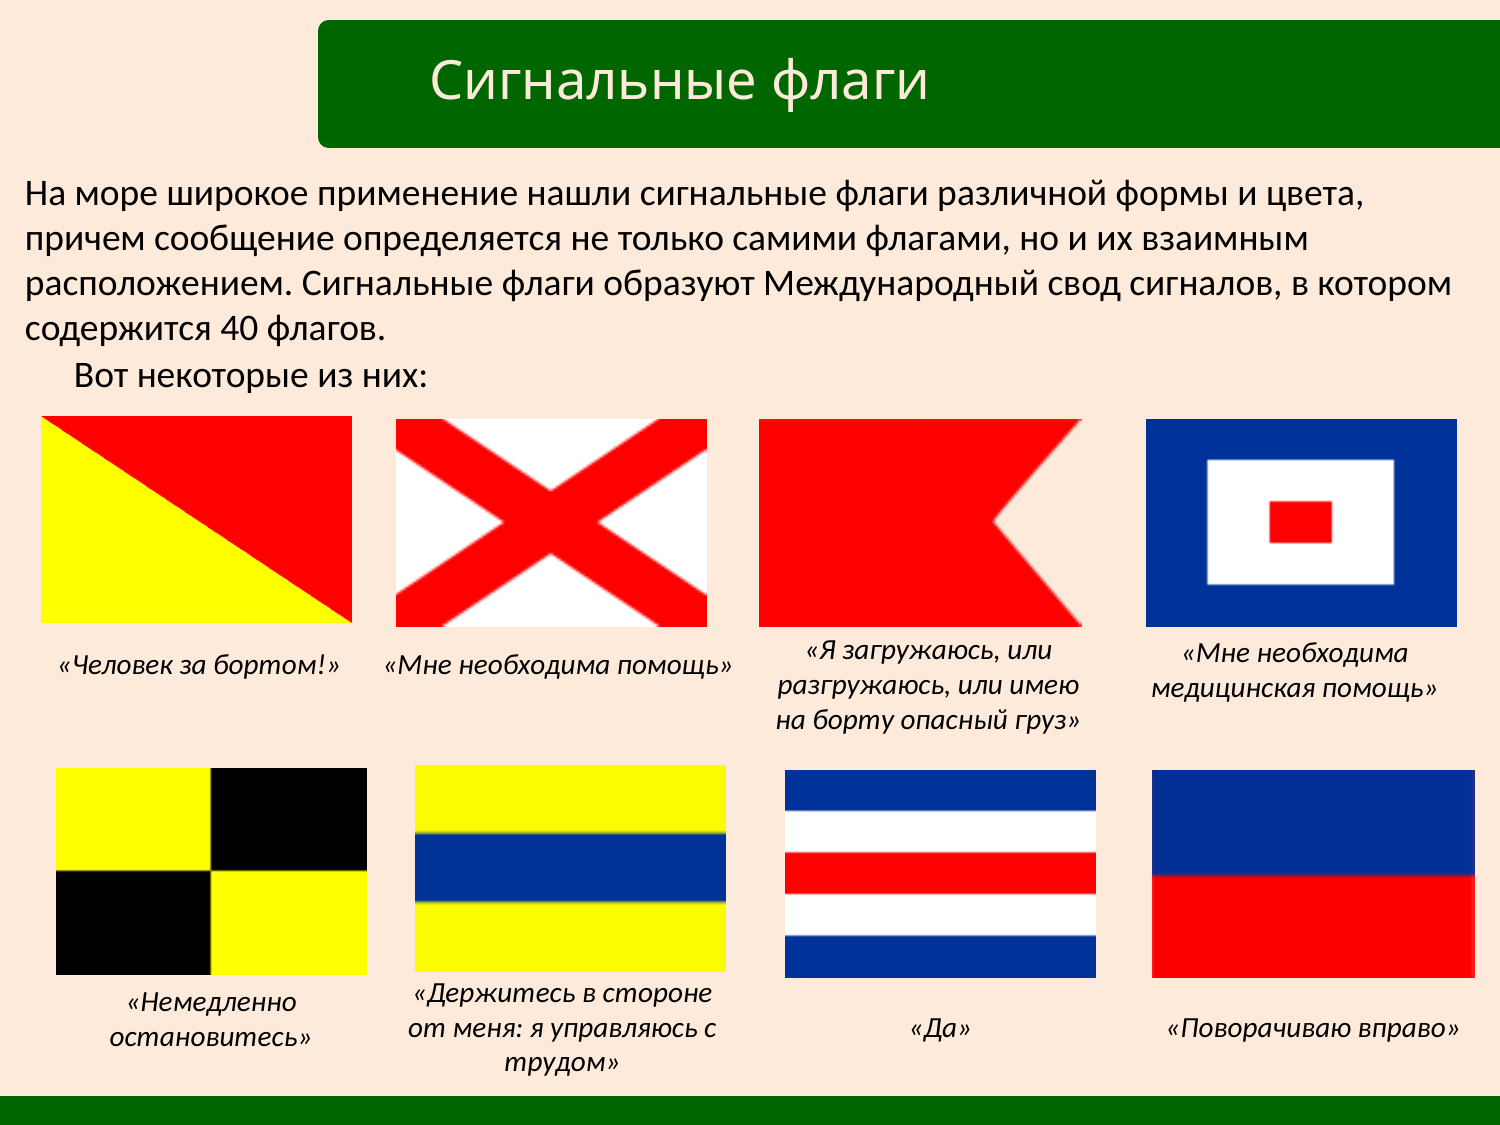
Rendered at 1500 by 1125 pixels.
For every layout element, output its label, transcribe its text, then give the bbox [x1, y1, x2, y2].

text_box Вот некоторые из них: [59, 342, 444, 403]
picture [415, 765, 726, 973]
text_box «Я загружаюсь, или разгружаюсь, или имею на борту опасный груз» [633, 622, 1224, 743]
text_box «Держитесь в стороне от меня: я управляюсь с трудом» [360, 965, 765, 1086]
picture [759, 419, 1082, 627]
text_box «Человек за бортом!» [42, 638, 357, 688]
picture [56, 767, 367, 976]
picture [396, 419, 707, 627]
text_box «Мне необходима помощь» [367, 638, 633, 688]
picture [1145, 419, 1457, 627]
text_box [277, 6, 1500, 150]
text_box «Немедленно остановитесь» [94, 983, 328, 1060]
text_box «Мне необходима медицинская помощь» [1135, 626, 1454, 711]
text_box На море широкое применение нашли сигнальные флаги различной формы и цвета, причем сообщение определяется не только самими флагами, но и их взаимным расположением. Сигнальные флаги образуют Международный свод сигналов, в котором содержится 40 флагов. [10, 160, 1470, 356]
picture [1152, 770, 1475, 978]
picture [785, 770, 1096, 978]
text_box «Поворачиваю вправо» [1150, 1000, 1477, 1051]
text_box «Да» [893, 1000, 987, 1051]
picture [40, 416, 352, 624]
